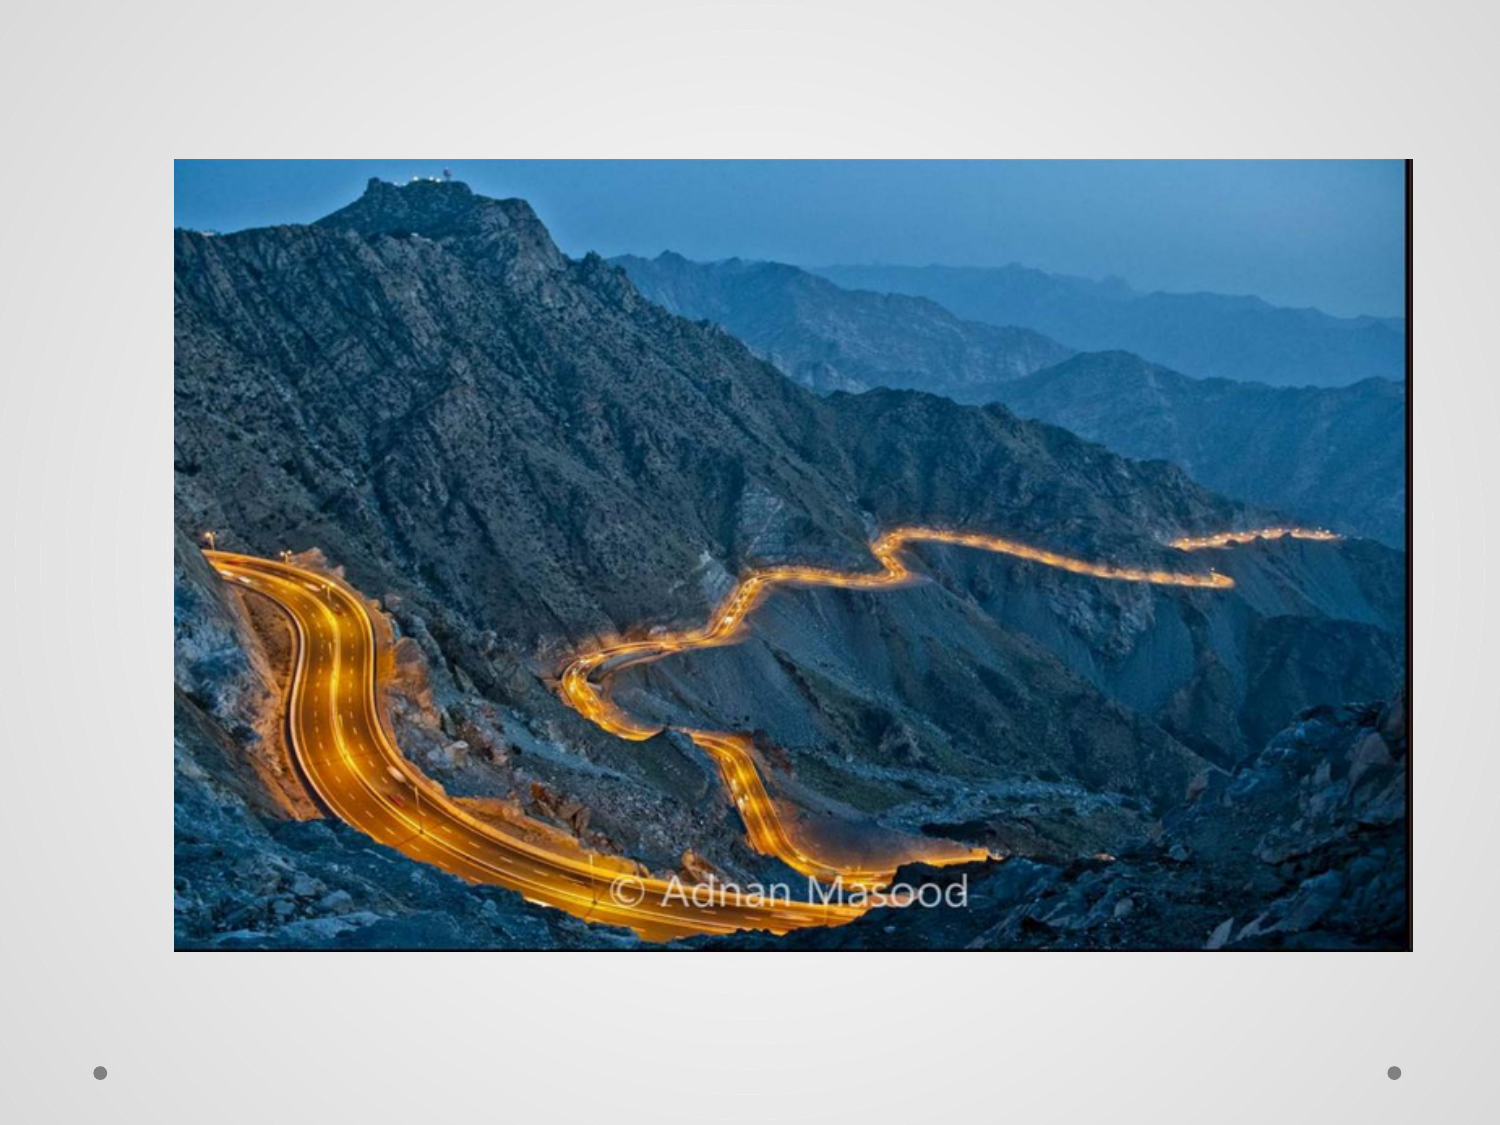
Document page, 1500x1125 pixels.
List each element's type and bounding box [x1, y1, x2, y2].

picture [174, 158, 1413, 952]
